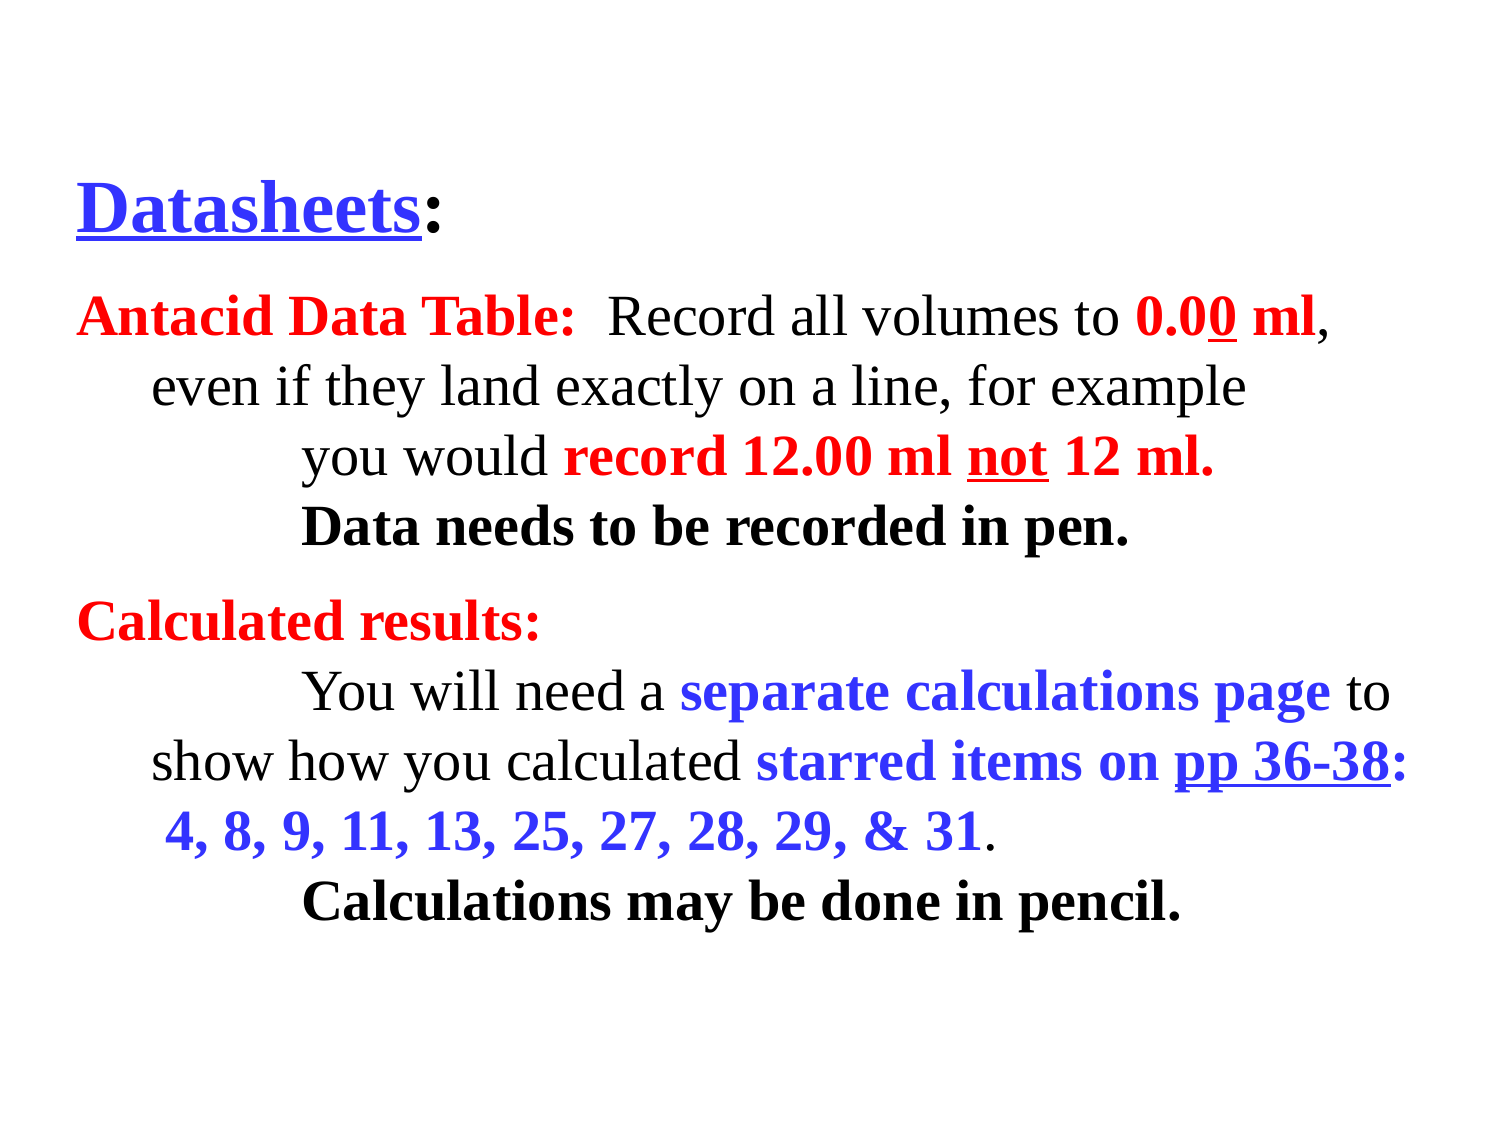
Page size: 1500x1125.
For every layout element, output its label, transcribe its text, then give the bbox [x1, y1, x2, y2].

text_box Datasheets: Antacid Data Table: Record all volumes to 0.00 ml, even if they land exactly on a line, for example you would record 12.00 ml not 12 ml. Data needs to be recorded in pen. Calculated results: You will need a separate calculations page to show how you calculated starred items on pp 36-38: 4, 8, 9, 11, 13, 25, 27, 28, 29, & 31. Calculations may be done in pencil. [61, 149, 1439, 1010]
